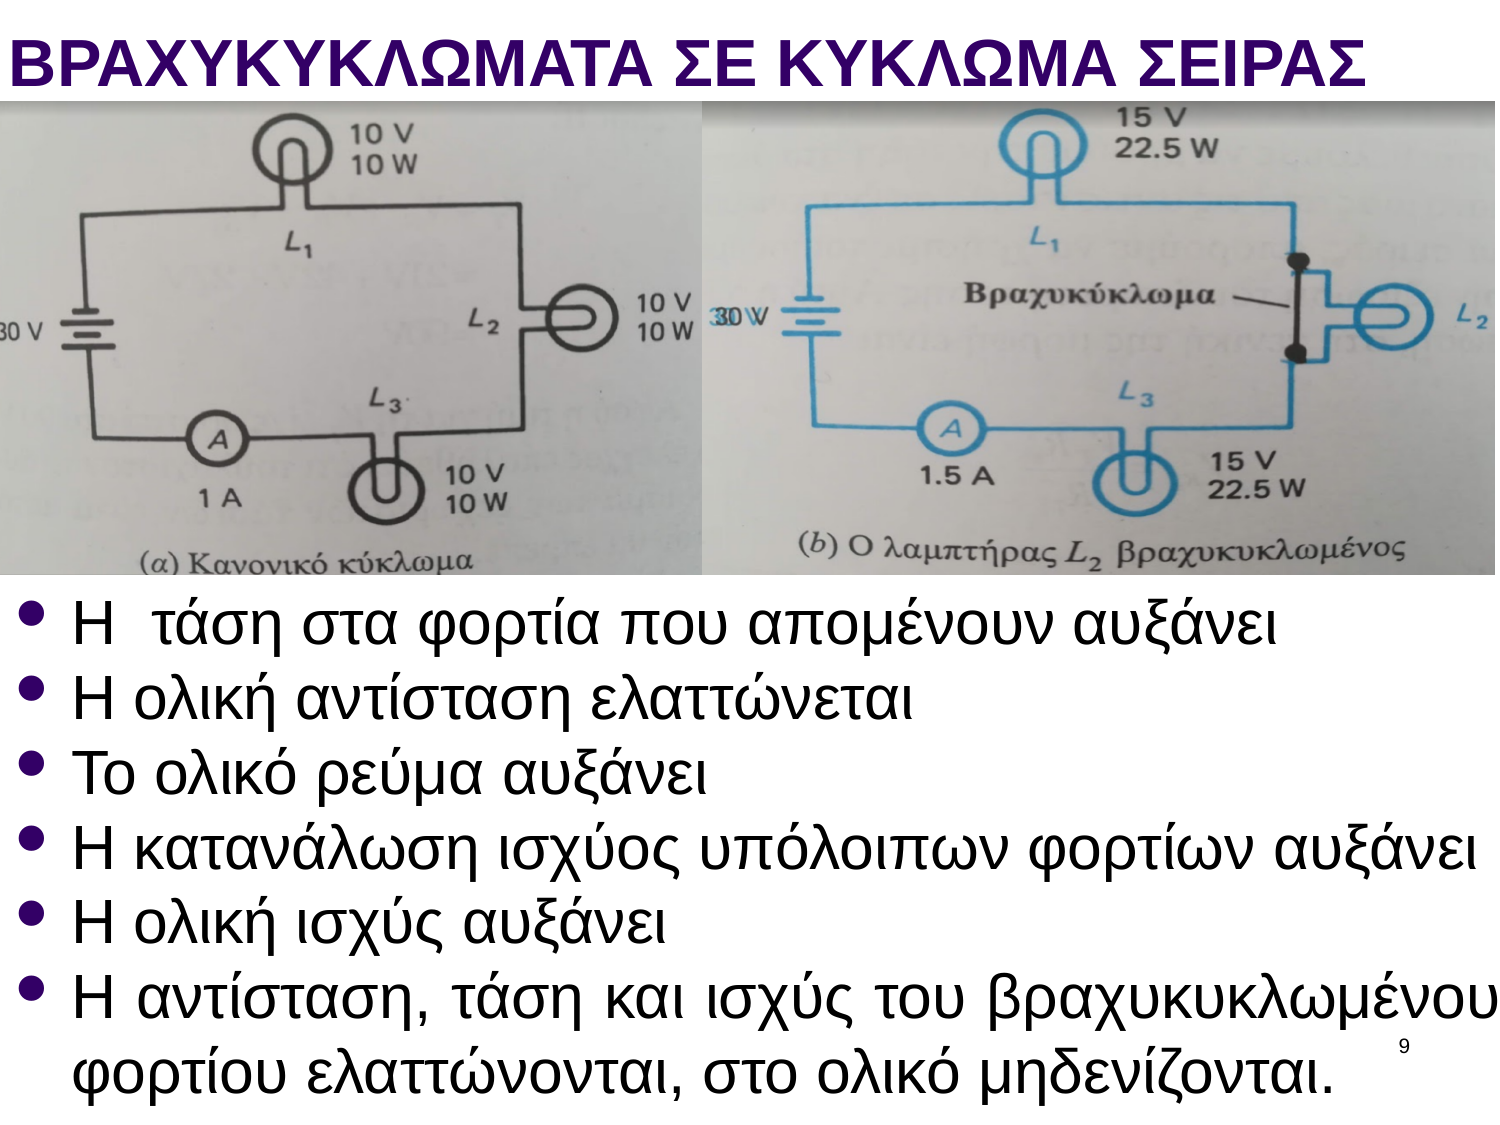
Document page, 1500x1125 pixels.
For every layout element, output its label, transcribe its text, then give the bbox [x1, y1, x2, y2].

list Η τάση στα φορτία που απομένουν αυξάνει Η ολική αντίσταση ελαττώνεται Το ολικό ρεύμα αυξάνει Η κατανάλωση ισχύος υπόλοιπων φορτίων αυξάνει Η ολική ισχύς αυξάνει Η αντίσταση, τάση και ισχύς του βραχυκυκλωμένου φορτίου ελαττώνονται, στο ολικό μηδενίζονται. [0, 578, 1500, 1125]
slide_number 9 [1074, 1025, 1425, 1100]
title ΒΡΑΧΥΚΥΚΛΩΜΑΤΑ ΣΕ ΚΥΚΛΩΜΑ ΣΕΙΡΑΣ [0, 0, 1500, 105]
picture [0, 101, 1496, 575]
